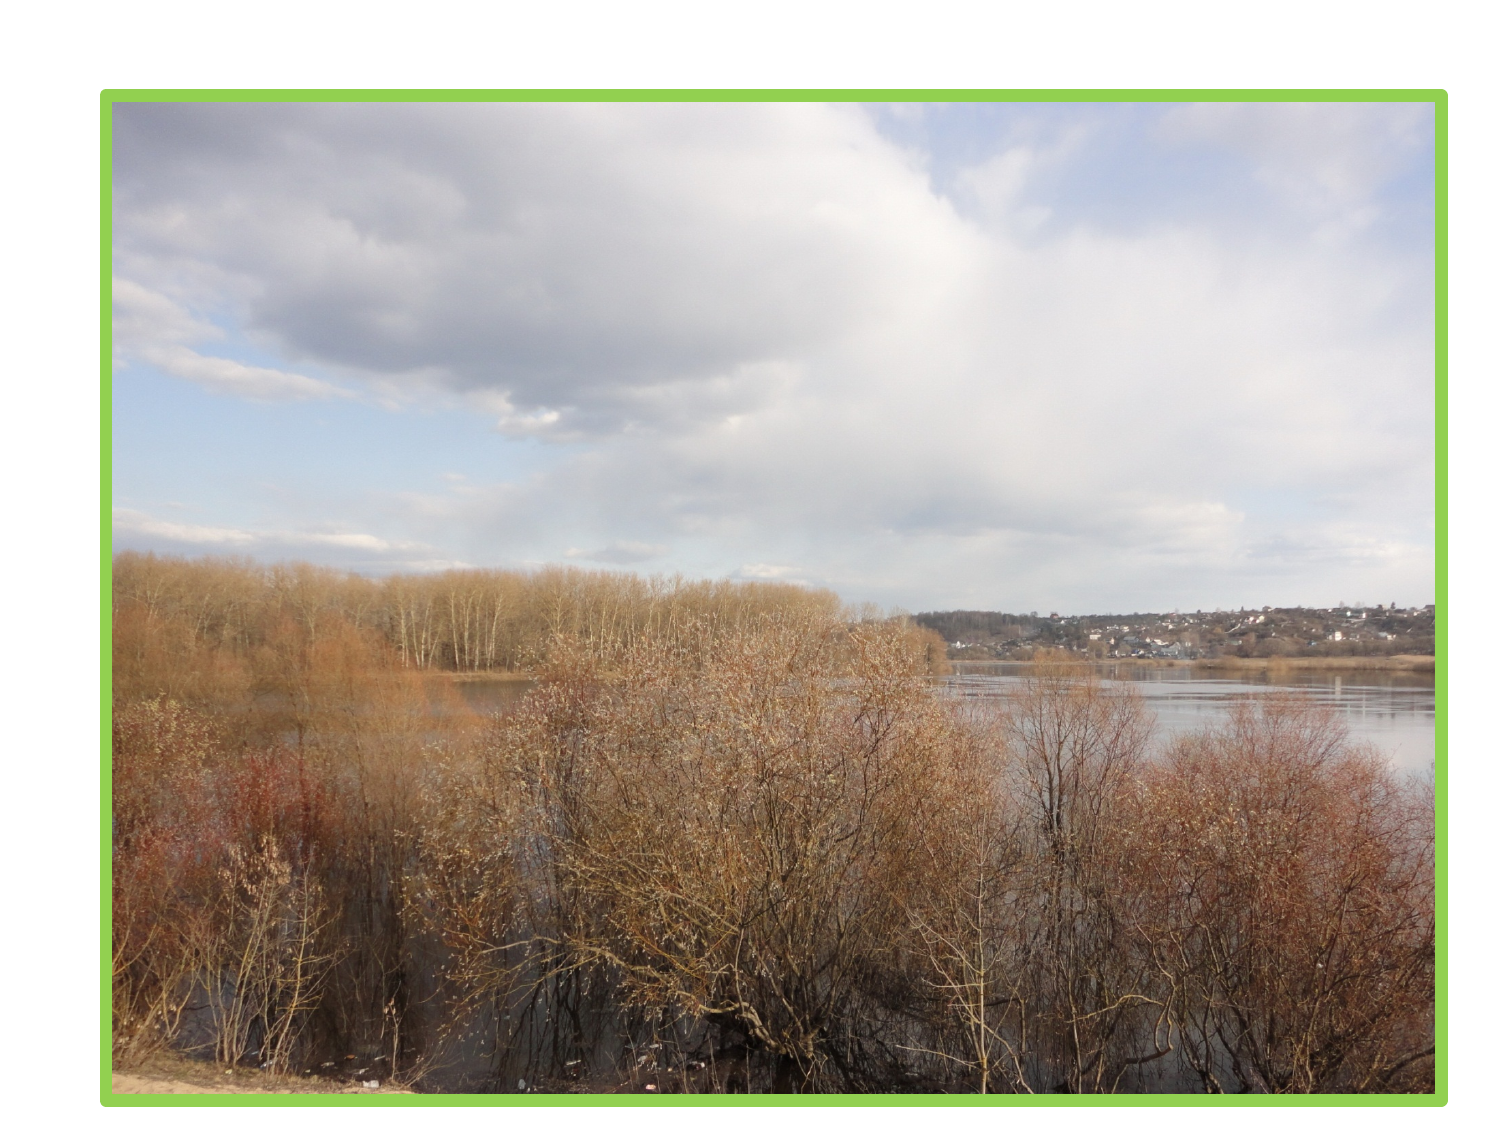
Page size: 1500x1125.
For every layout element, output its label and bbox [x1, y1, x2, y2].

picture [111, 101, 1436, 1095]
